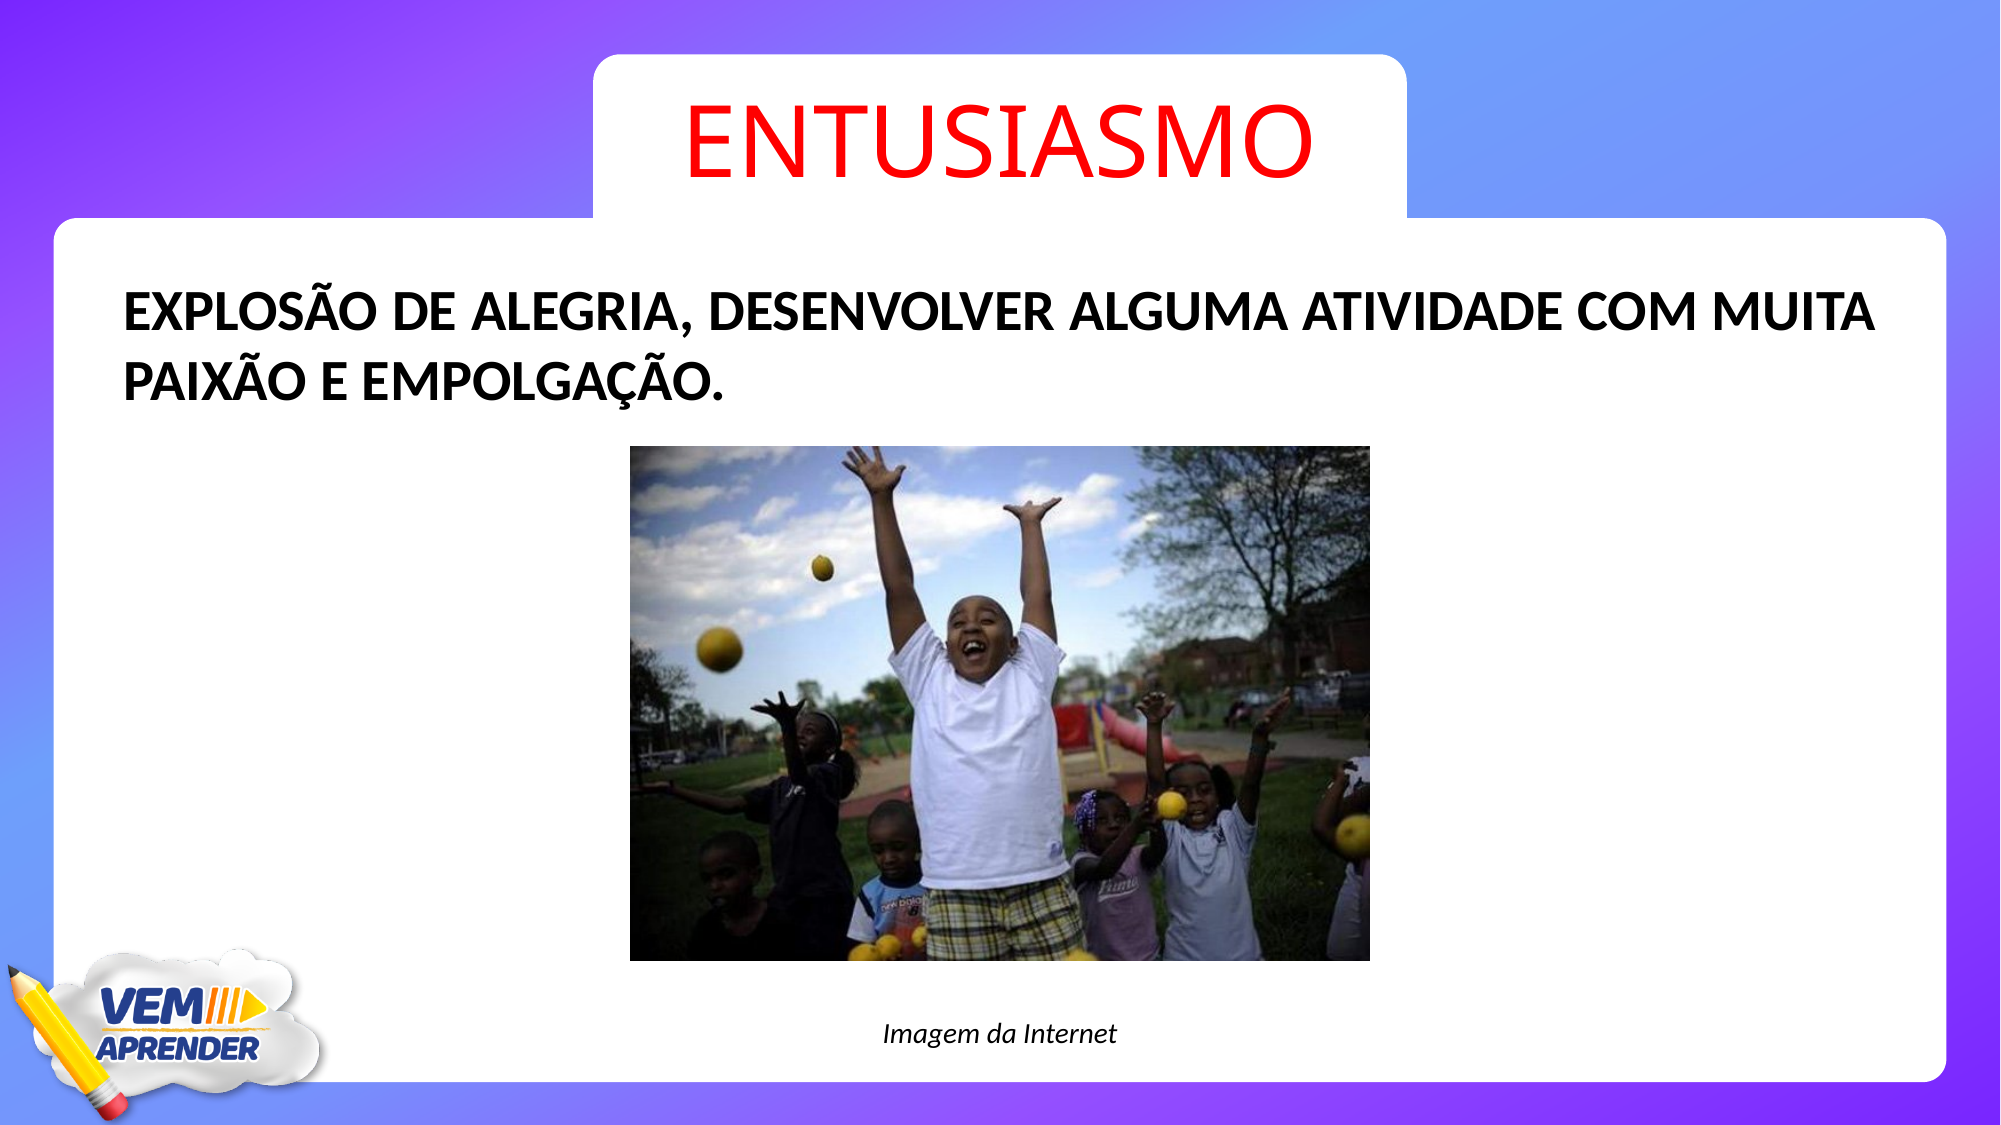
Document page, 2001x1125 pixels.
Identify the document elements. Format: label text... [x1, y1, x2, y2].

text_box ENTUSIASMO [666, 70, 1334, 205]
text_box [52, 217, 1948, 1084]
text_box EXPLOSÃO DE ALEGRIA, DESENVOLVER ALGUMA ATIVIDADE COM MUITA PAIXÃO E EMPOLGAÇÃO. [108, 264, 1892, 420]
text_box Imagem da Internet [818, 1006, 1182, 1057]
picture [0, 0, 2001, 1125]
text_box [592, 53, 1408, 220]
